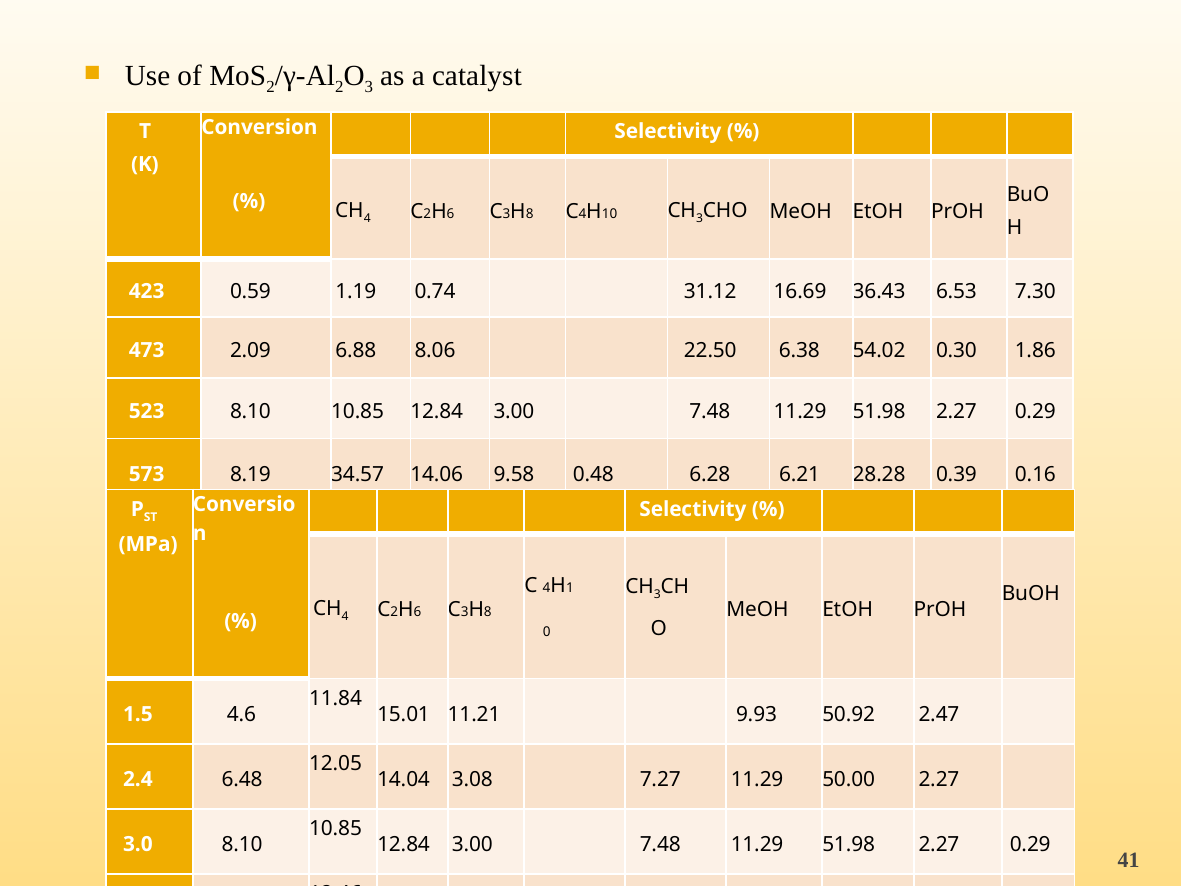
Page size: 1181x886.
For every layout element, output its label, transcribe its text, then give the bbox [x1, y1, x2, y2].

table_cell CH4 [332, 159, 410, 258]
table_cell 11.29 [727, 810, 821, 873]
table_cell 8.10 [194, 810, 308, 873]
table_header [310, 490, 376, 531]
table_cell 51.98 [854, 379, 930, 438]
table_cell 6.21 [770, 439, 852, 489]
table_cell 12.84 [378, 810, 447, 873]
table_cell [490, 318, 565, 377]
table_header Selectivity (%) [626, 490, 821, 531]
table_cell 11.29 [727, 745, 821, 808]
table_cell MeOH [727, 537, 821, 678]
table_cell 0.30 [932, 318, 1006, 377]
table_cell 36.43 [854, 260, 930, 316]
table_cell 12.05 [310, 745, 376, 808]
table_header T (K) [107, 113, 200, 256]
table_header [490, 113, 565, 154]
table_header [1008, 113, 1072, 154]
table_cell [490, 260, 565, 316]
table_cell 0.59 [202, 262, 330, 316]
table_cell 2.96 [449, 875, 523, 886]
list Use of MoS2/γ-Al2O3 as a catalyst [59, 41, 1122, 827]
table_cell 7.30 [1008, 260, 1072, 316]
table_header [915, 490, 1001, 531]
table_cell 2.27 [932, 379, 1006, 438]
table_cell 15.01 [378, 679, 447, 743]
table_cell 3.08 [449, 745, 523, 808]
table_cell 3.6 [107, 875, 192, 886]
table_cell 7.48 [626, 810, 725, 873]
table_header [378, 490, 447, 531]
table_cell BuOH [1008, 159, 1072, 258]
table_header [449, 490, 523, 531]
table_cell 13.94 [727, 875, 821, 886]
table_cell PrOH [932, 159, 1006, 258]
table_cell BuOH [1003, 537, 1074, 678]
table_cell EtOH [823, 537, 913, 678]
table_cell 3.00 [490, 379, 565, 438]
table_cell 11.21 [449, 679, 523, 743]
table_cell 9.57 [194, 875, 308, 886]
table_cell C2H6 [378, 537, 447, 678]
table_cell [1003, 745, 1074, 808]
table_cell C2H6 [411, 159, 489, 258]
table_cell [525, 875, 624, 886]
table_cell 2.47 [915, 679, 1001, 743]
table_cell 54.02 [854, 318, 930, 377]
table_cell 0.29 [1003, 810, 1074, 873]
table_cell 6.53 [932, 260, 1006, 316]
table_cell 14.04 [378, 745, 447, 808]
table_header [823, 490, 913, 531]
table_cell 12.63 [378, 875, 447, 886]
table_cell 51.16 [823, 875, 913, 886]
table_cell 0.29 [1008, 379, 1072, 438]
table_cell 51.98 [823, 810, 913, 873]
table_cell 2.86 [915, 875, 1001, 886]
table_cell 14.06 [411, 439, 489, 489]
table_cell C4H10 [566, 159, 667, 258]
table_cell 11.29 [770, 379, 852, 438]
table_cell 50.92 [823, 679, 913, 743]
table_cell 8.06 [411, 318, 489, 377]
table_cell 9.93 [727, 679, 821, 743]
table_cell [566, 260, 667, 316]
table_cell [566, 318, 667, 377]
table_cell 2.09 [202, 318, 330, 377]
table_cell 10.85 [332, 379, 410, 438]
table_cell 2.4 [107, 745, 192, 808]
table_cell 31.12 [668, 260, 769, 316]
table_cell C3H8 [449, 537, 523, 678]
table_cell 8.10 [202, 379, 330, 438]
table_cell 28.28 [854, 439, 930, 489]
table_cell 7.27 [626, 745, 725, 808]
table_cell 3.0 [107, 810, 192, 873]
table_cell [525, 810, 624, 873]
table_cell [566, 379, 667, 438]
slide_number 41 [1075, 836, 1155, 873]
table_header Selectivity (%) [566, 113, 852, 154]
table_cell 0.39 [932, 439, 1006, 489]
table_cell 7.48 [668, 379, 769, 438]
table_cell C 4H1 0 [525, 537, 624, 678]
table_cell 0.48 [566, 439, 667, 489]
table_cell 11.84 [310, 679, 376, 743]
table_header [854, 113, 930, 154]
table_header PST (MPa) [107, 490, 192, 676]
table_header Conversion (%) [194, 490, 308, 676]
table_cell 473 [107, 318, 200, 377]
table_header [411, 113, 489, 154]
table_cell 6.88 [332, 318, 410, 377]
table_header [1003, 490, 1074, 531]
table_cell 0.16 [1008, 439, 1072, 489]
table_cell 12.46 [310, 875, 376, 886]
table_header Conversion (%) [202, 113, 330, 256]
table_cell 423 [107, 262, 200, 316]
table_cell PrOH [915, 537, 1001, 678]
table_header [525, 490, 624, 531]
table_cell EtOH [854, 159, 930, 258]
table_cell 523 [107, 379, 200, 438]
table_cell 12.84 [411, 379, 489, 438]
table_cell 8.19 [202, 439, 330, 489]
table_cell 4.6 [194, 681, 308, 743]
table_cell 1.19 [332, 260, 410, 316]
table_cell [626, 679, 725, 743]
table_cell CH4 [310, 537, 376, 678]
table_cell 22.50 [668, 318, 769, 377]
table_cell 2.27 [915, 810, 1001, 873]
table_cell 6.48 [194, 745, 308, 808]
table_cell 1.86 [1008, 318, 1072, 377]
table_header [332, 113, 410, 154]
table_cell 6.38 [770, 318, 852, 377]
table_cell 0.28 [1003, 875, 1074, 886]
table_cell C3H8 [490, 159, 565, 258]
table_cell 1.5 [107, 681, 192, 743]
table_cell [1003, 679, 1074, 743]
table_cell CH3CH O [626, 537, 725, 678]
table_cell 10.85 [310, 810, 376, 873]
table_cell 573 [107, 439, 200, 489]
table_cell 2.27 [915, 745, 1001, 808]
table_cell 3.71 [626, 875, 725, 886]
table_cell 50.00 [823, 745, 913, 808]
table_cell 16.69 [770, 260, 852, 316]
table_cell [525, 679, 624, 743]
table_cell 0.74 [411, 260, 489, 316]
table_cell 3.00 [449, 810, 523, 873]
table_cell 9.58 [490, 439, 565, 489]
table_cell [525, 745, 624, 808]
table_header [932, 113, 1006, 154]
table_cell CH3CHO [668, 159, 769, 258]
table_cell 34.57 [332, 439, 410, 489]
table_cell 6.28 [668, 439, 769, 489]
table_cell MeOH [770, 159, 852, 258]
